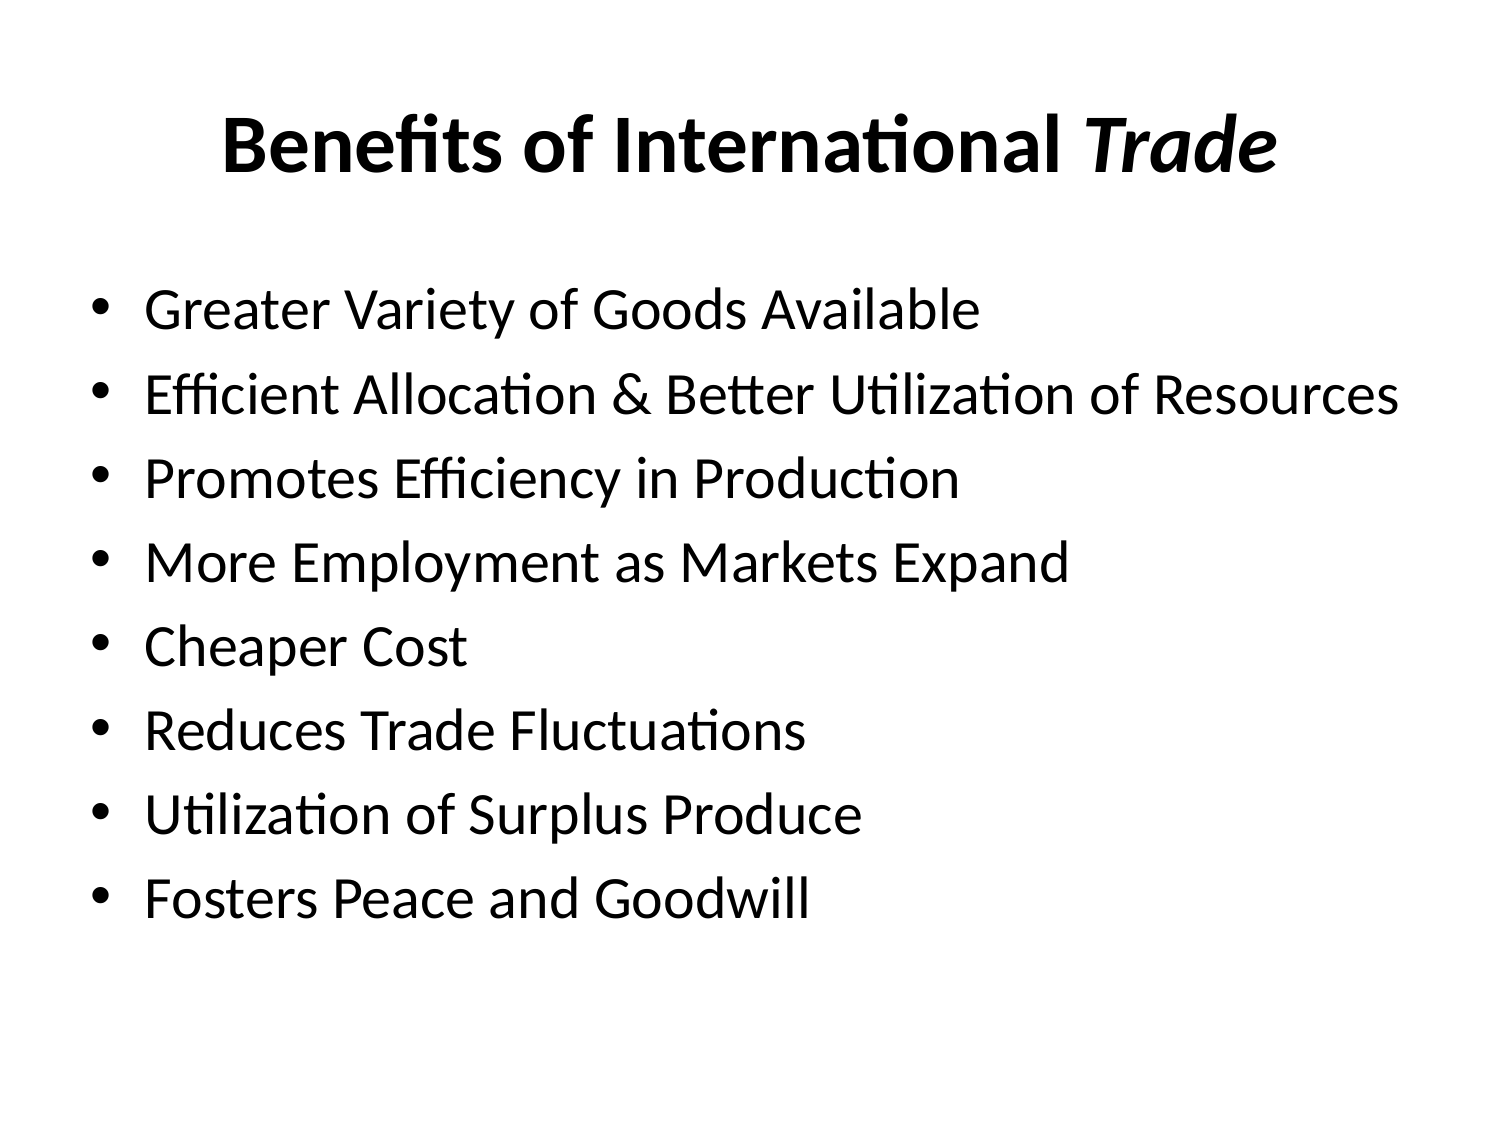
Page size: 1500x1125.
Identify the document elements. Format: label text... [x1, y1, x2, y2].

title Benefits of International Trade [75, 45, 1425, 233]
list Greater Variety of Goods Available Efficient Allocation & Better Utilization of Resources Promotes Efficiency in Production More Employment as Markets Expand Cheaper Cost Reduces Trade Fluctuations Utilization of Surplus Produce Fosters Peace and Goodwill [75, 262, 1425, 1005]
